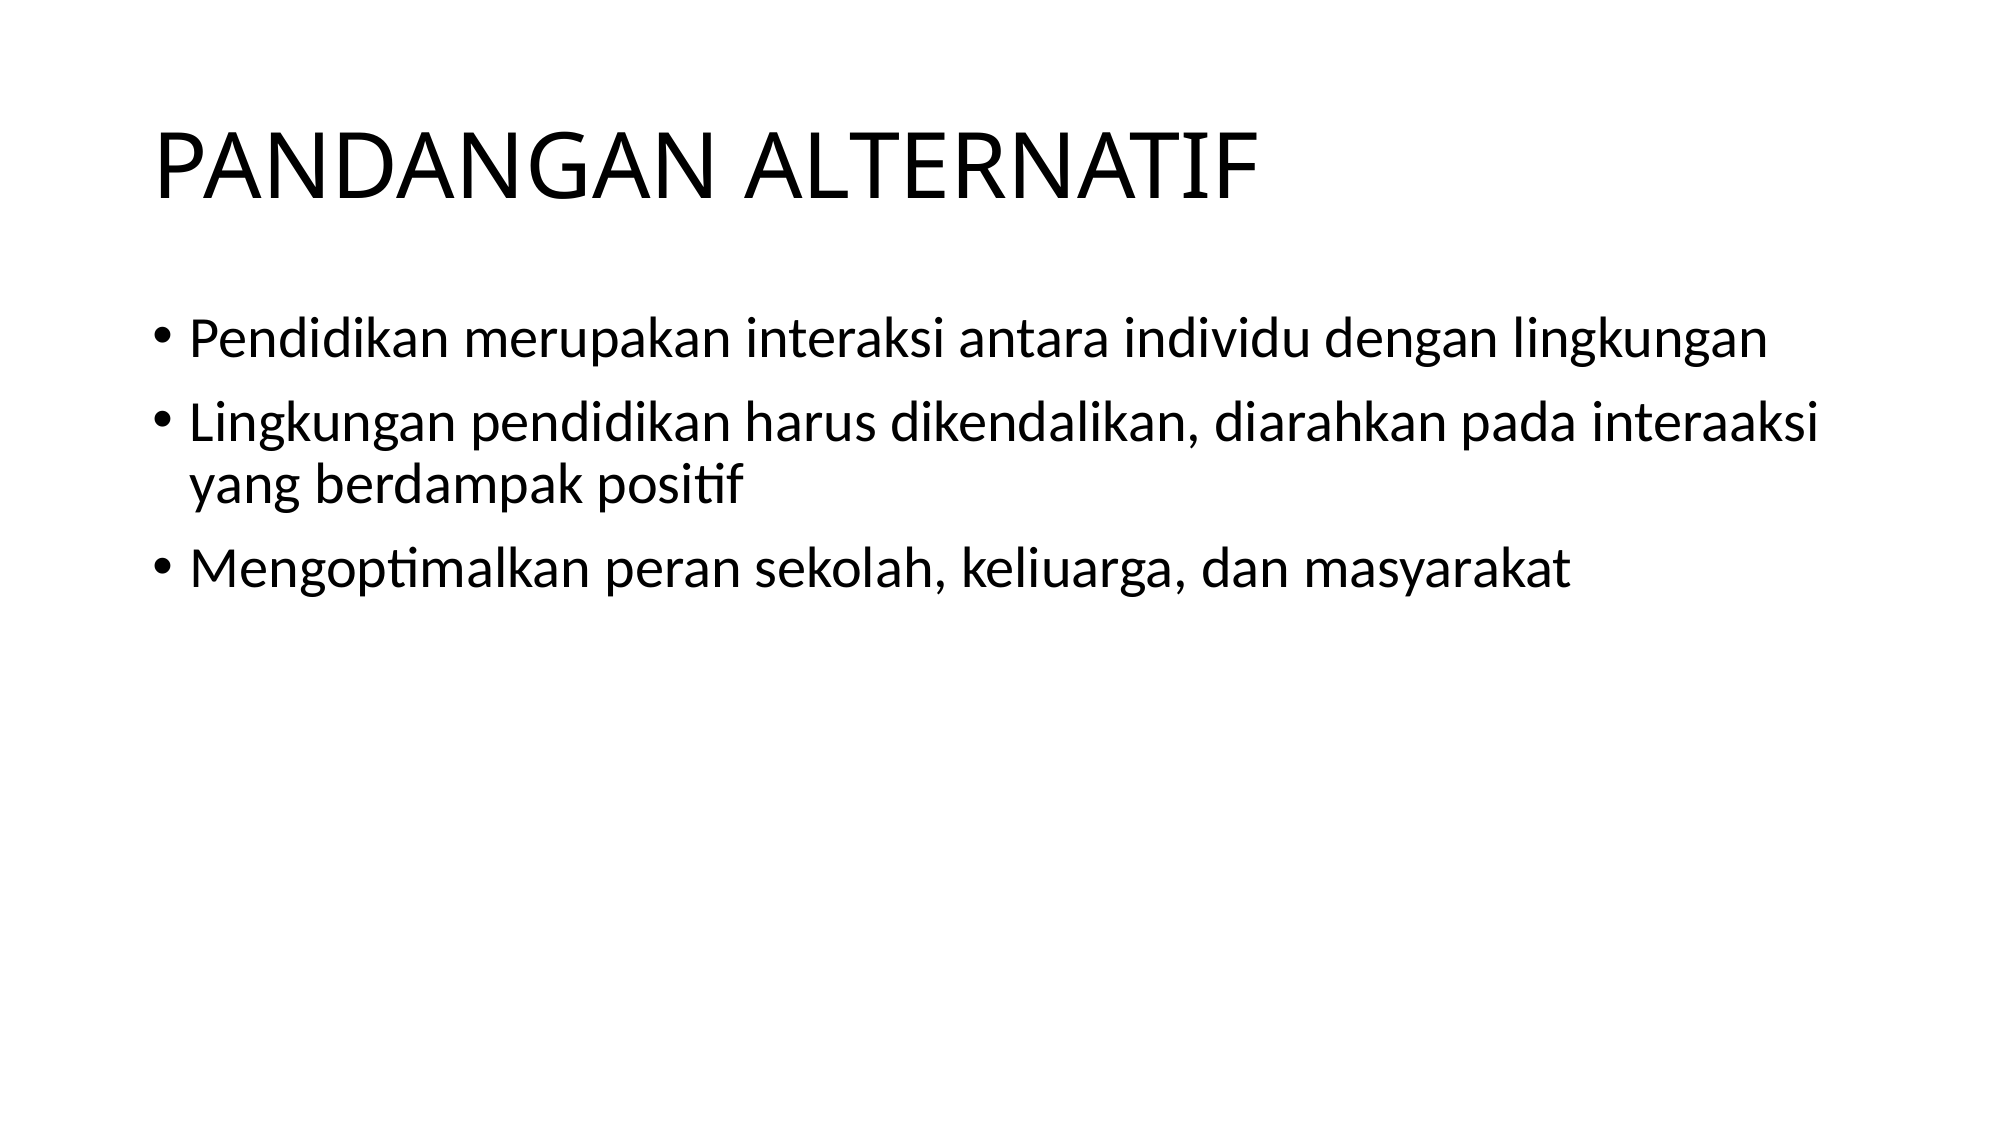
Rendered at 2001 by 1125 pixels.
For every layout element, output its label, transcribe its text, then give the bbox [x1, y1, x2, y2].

list Pendidikan merupakan interaksi antara individu dengan lingkungan Lingkungan pendidikan harus dikendalikan, diarahkan pada interaaksi yang berdampak positif Mengoptimalkan peran sekolah, keliuarga, dan masyarakat [137, 299, 1863, 1014]
title PANDANGAN ALTERNATIF [137, 59, 1863, 278]
